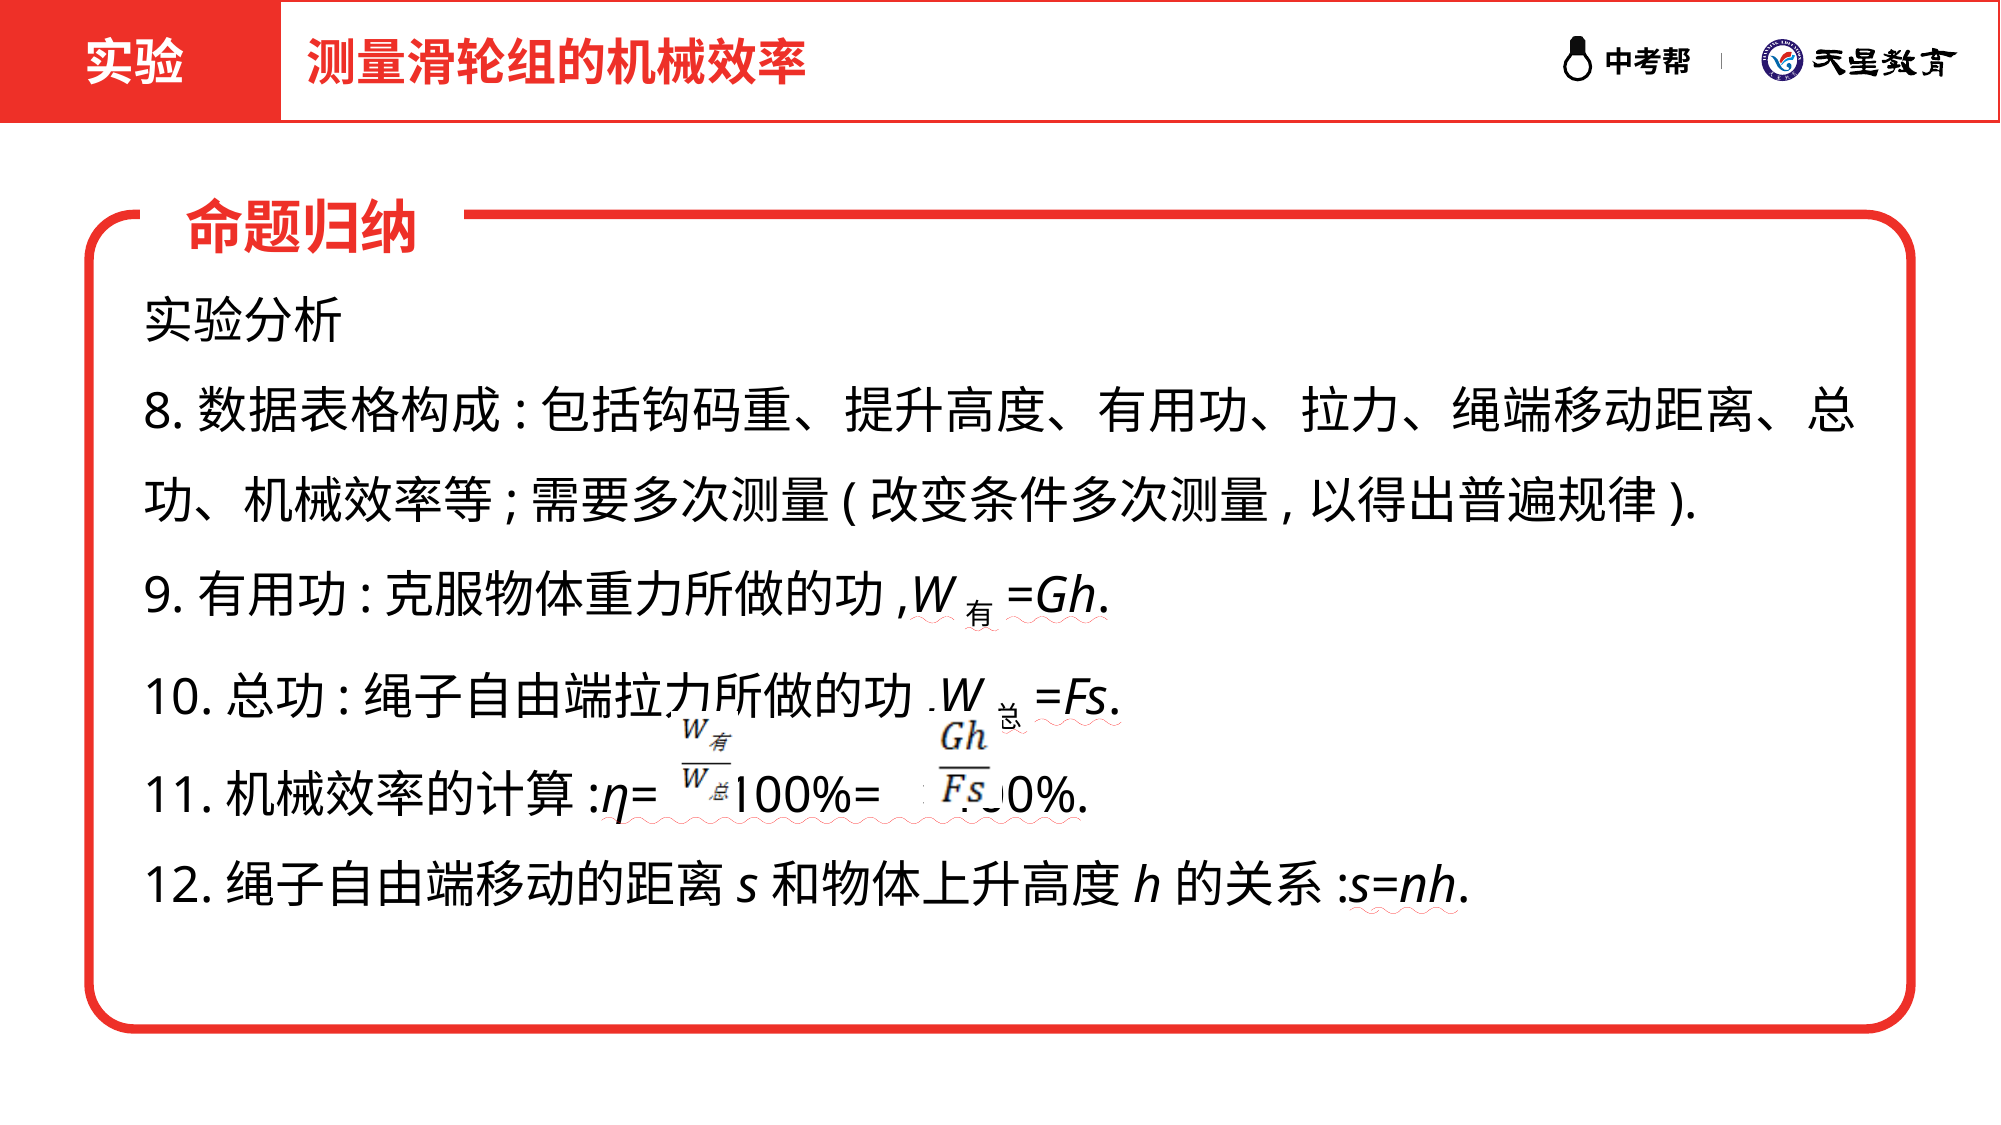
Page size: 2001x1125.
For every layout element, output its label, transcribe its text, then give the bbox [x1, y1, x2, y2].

text_box [87, 213, 1912, 1031]
text_box 实验 [1, 0, 280, 122]
picture [671, 711, 738, 807]
text_box 测量滑轮组的机械效率 [276, 0, 2000, 123]
text_box 命题归纳 [140, 148, 464, 268]
picture [924, 711, 1002, 808]
